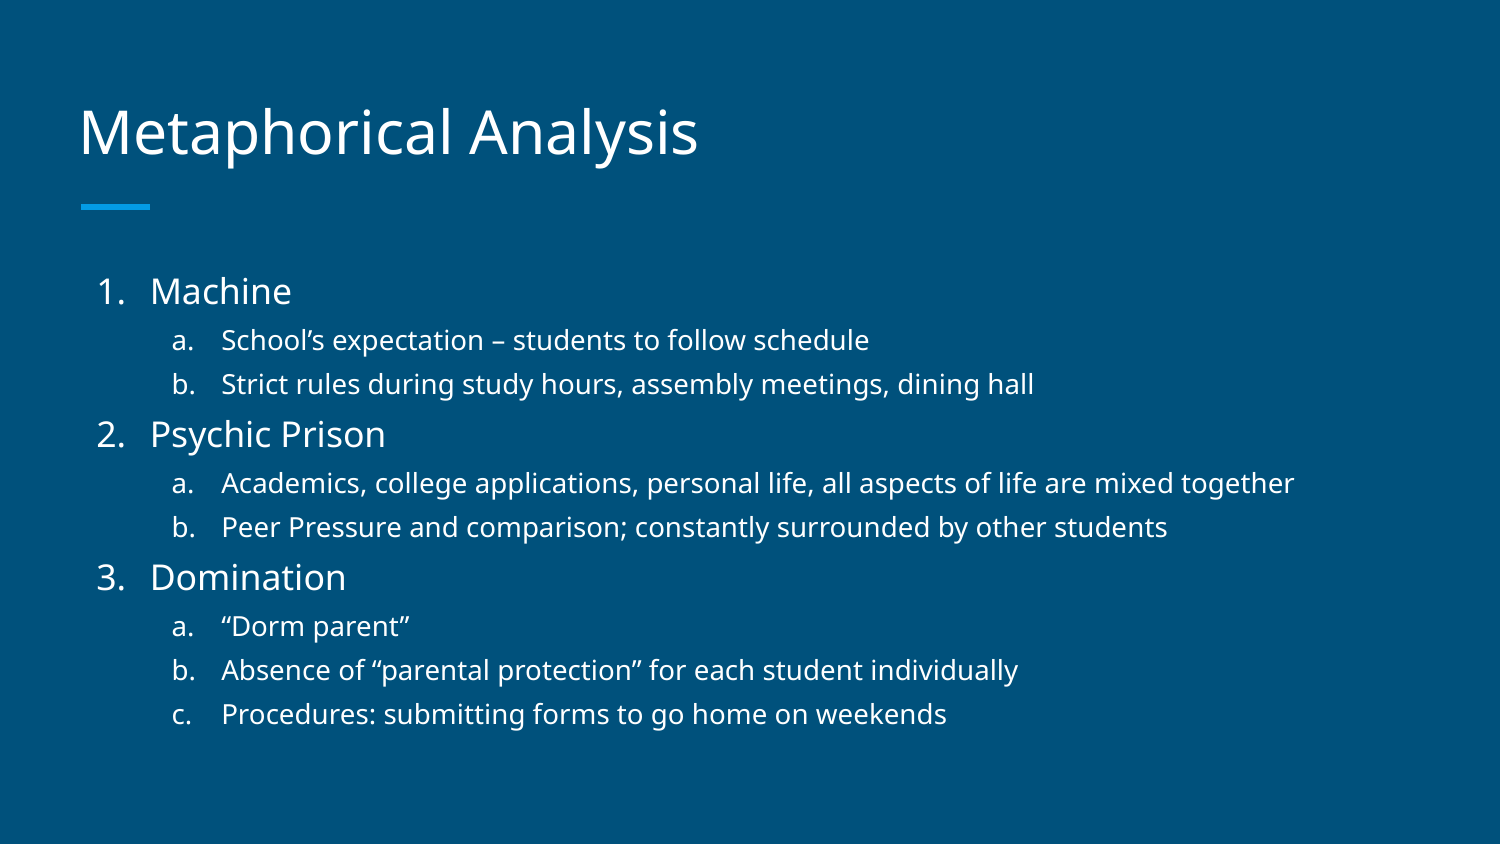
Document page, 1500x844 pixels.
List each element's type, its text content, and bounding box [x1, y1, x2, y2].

list Machine School’s expectation – students to follow schedule Strict rules during study hours, assembly meetings, dining hall Psychic Prison Academics, college applications, personal life, all aspects of life are mixed together Peer Pressure and comparison; constantly surrounded by other students Domination “Dorm parent” Absence of “parental protection” for each student individually Procedures: submitting forms to go home on weekends [63, 244, 1437, 750]
title Metaphorical Analysis [63, 75, 1437, 188]
